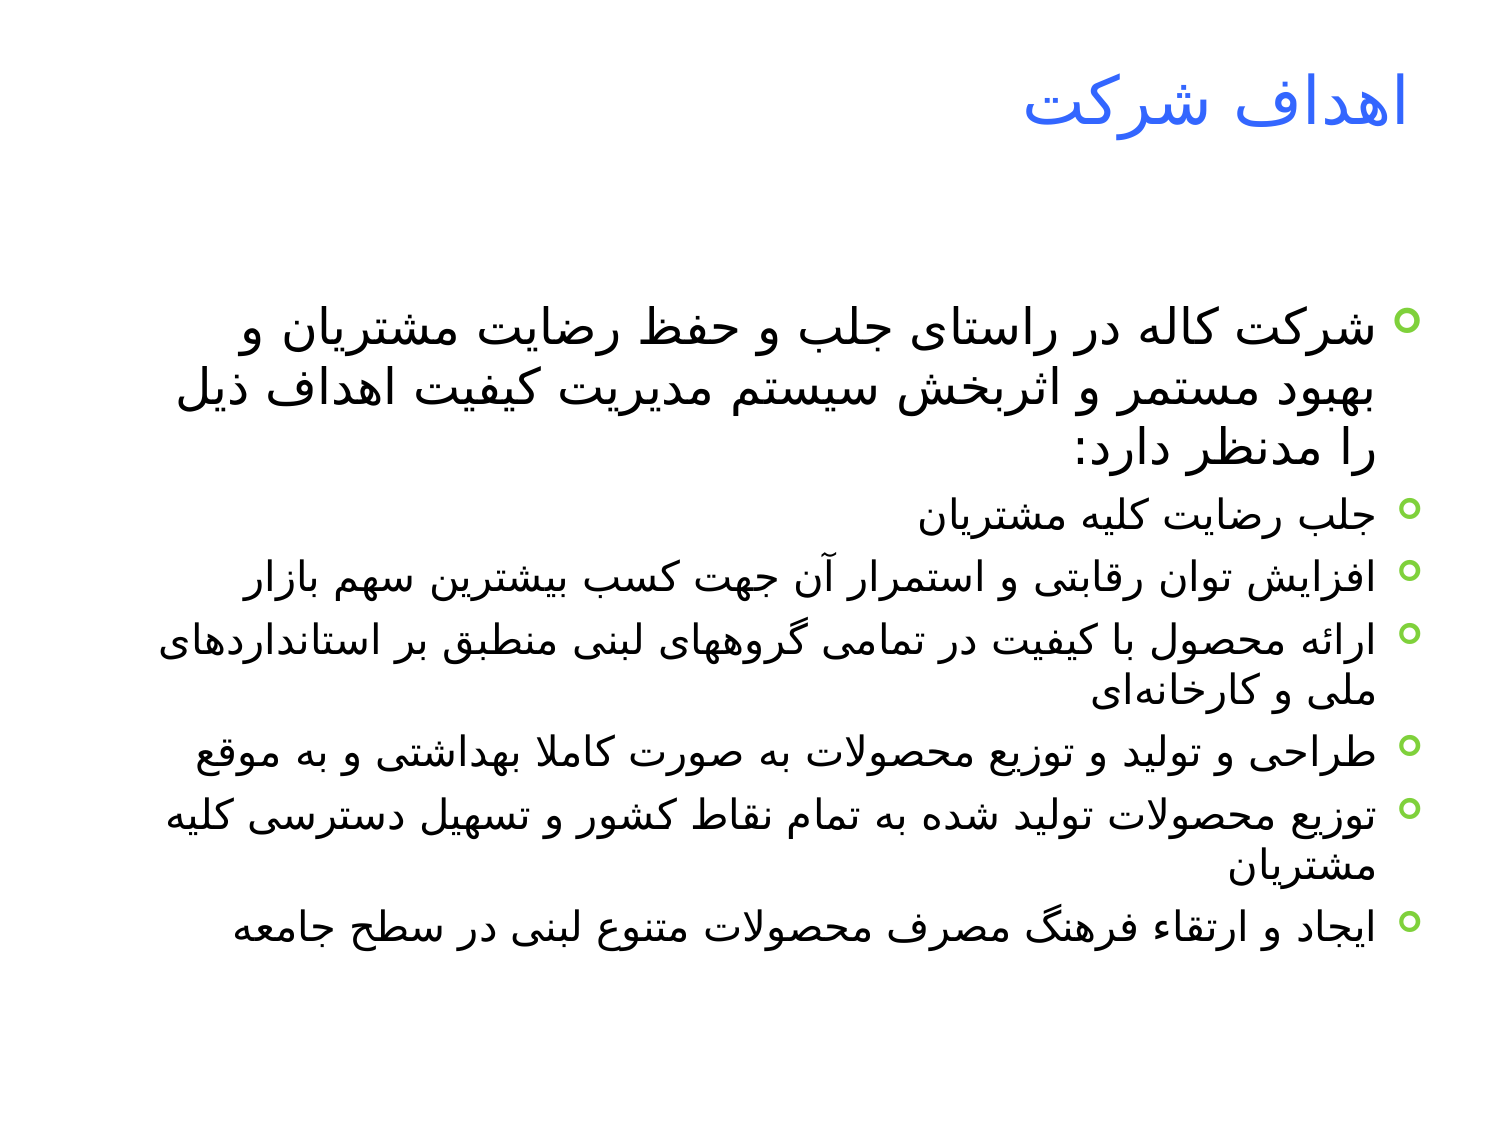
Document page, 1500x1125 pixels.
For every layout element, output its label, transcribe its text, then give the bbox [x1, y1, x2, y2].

picture [1286, 924, 1426, 1071]
list شرکت کاله در راستای جلب و حفظ رضایت مشتریان و بهبود مستمر و اثربخش سیستم مدیریت کیفیت اهداف ذیل را مدنظر دارد: جلب رضایت کلیه مشتریان افزایش توان رقابتی و استمرار آن جهت کسب بیشترین سهم بازار ارائه محصول با کیفیت در تمامی گروههای لبنی منطبق بر استانداردهای ملی و کارخانه‌ای طراحی و تولید و توزیع محصولات به صورت کاملا بهداشتی و به موقع توزیع محصولات تولید شده به تمام نقاط کشور و تسهیل دسترسی کلیه مشتریان ایجاد و ارتقاء فرهنگ مصرف محصولات متنوع لبنی در سطح جامعه [112, 287, 1438, 938]
title اهداف شرکت [999, 62, 1425, 225]
